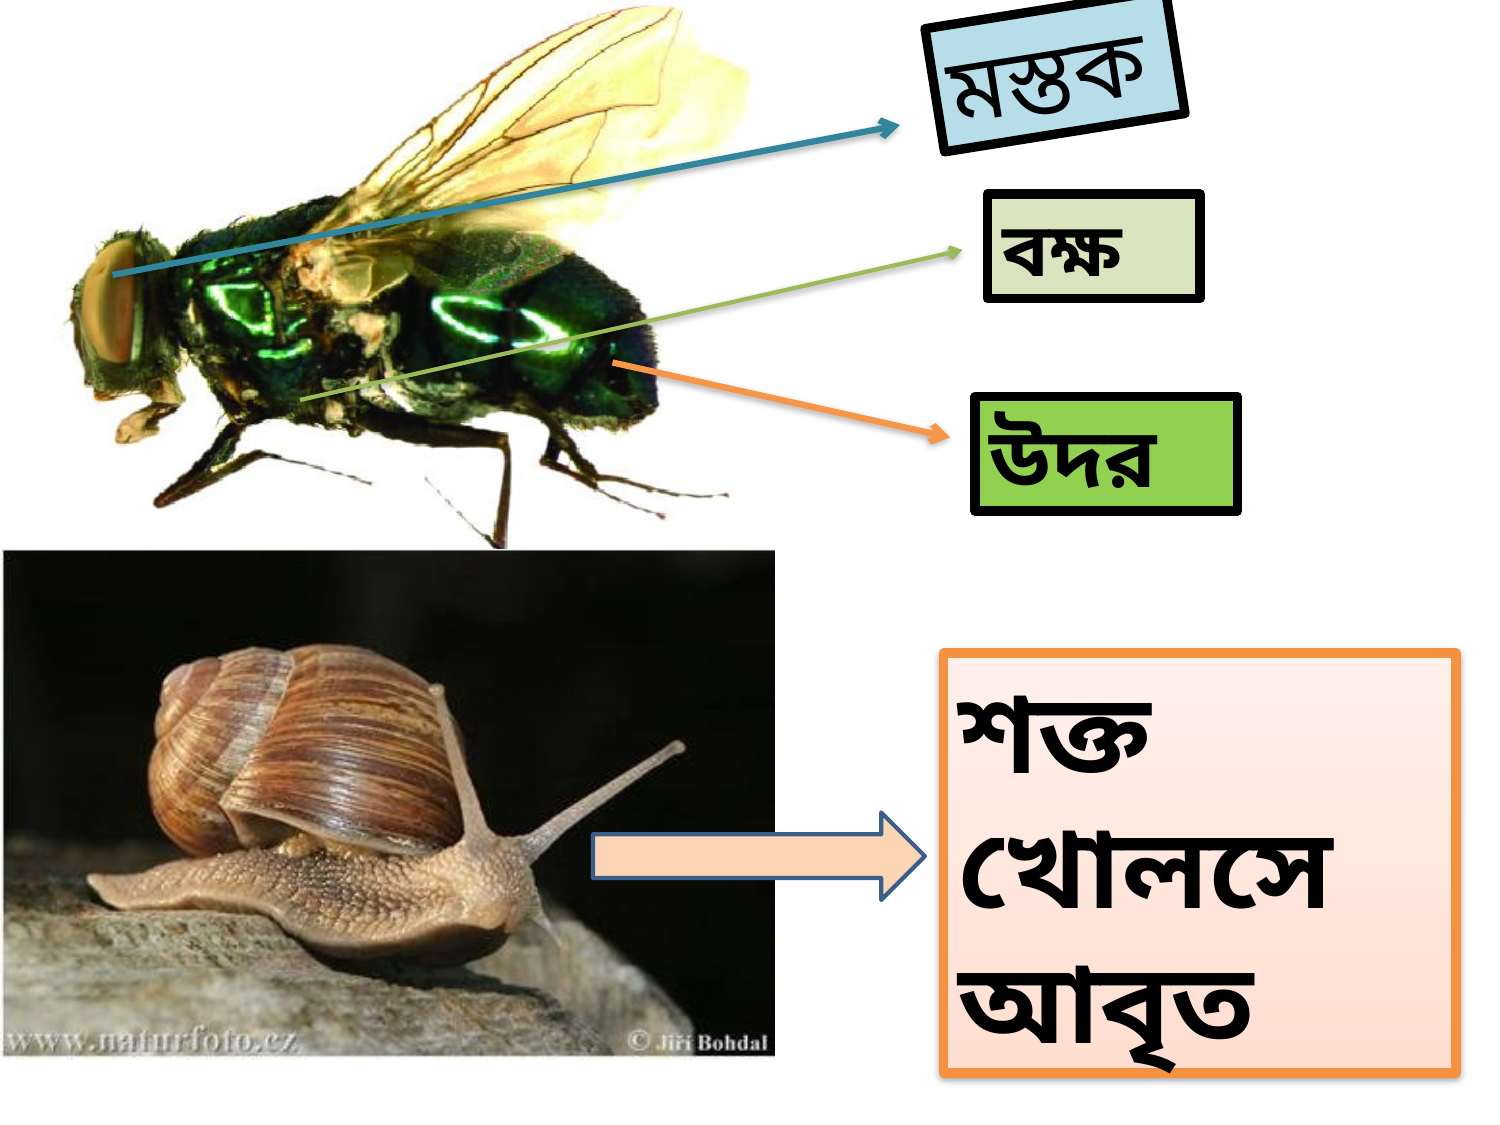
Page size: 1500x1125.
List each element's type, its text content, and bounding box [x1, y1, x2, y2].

text_box [590, 810, 928, 902]
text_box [112, 124, 901, 276]
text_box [612, 362, 951, 438]
text_box মস্তক [924, 0, 1186, 152]
text_box উদর [975, 396, 1238, 512]
text_box বক্ষ [987, 193, 1200, 299]
text_box [0, 549, 775, 1060]
text_box শক্ত খোলসে আবৃত [943, 652, 1457, 1074]
text_box [0, 0, 775, 549]
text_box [299, 249, 963, 401]
